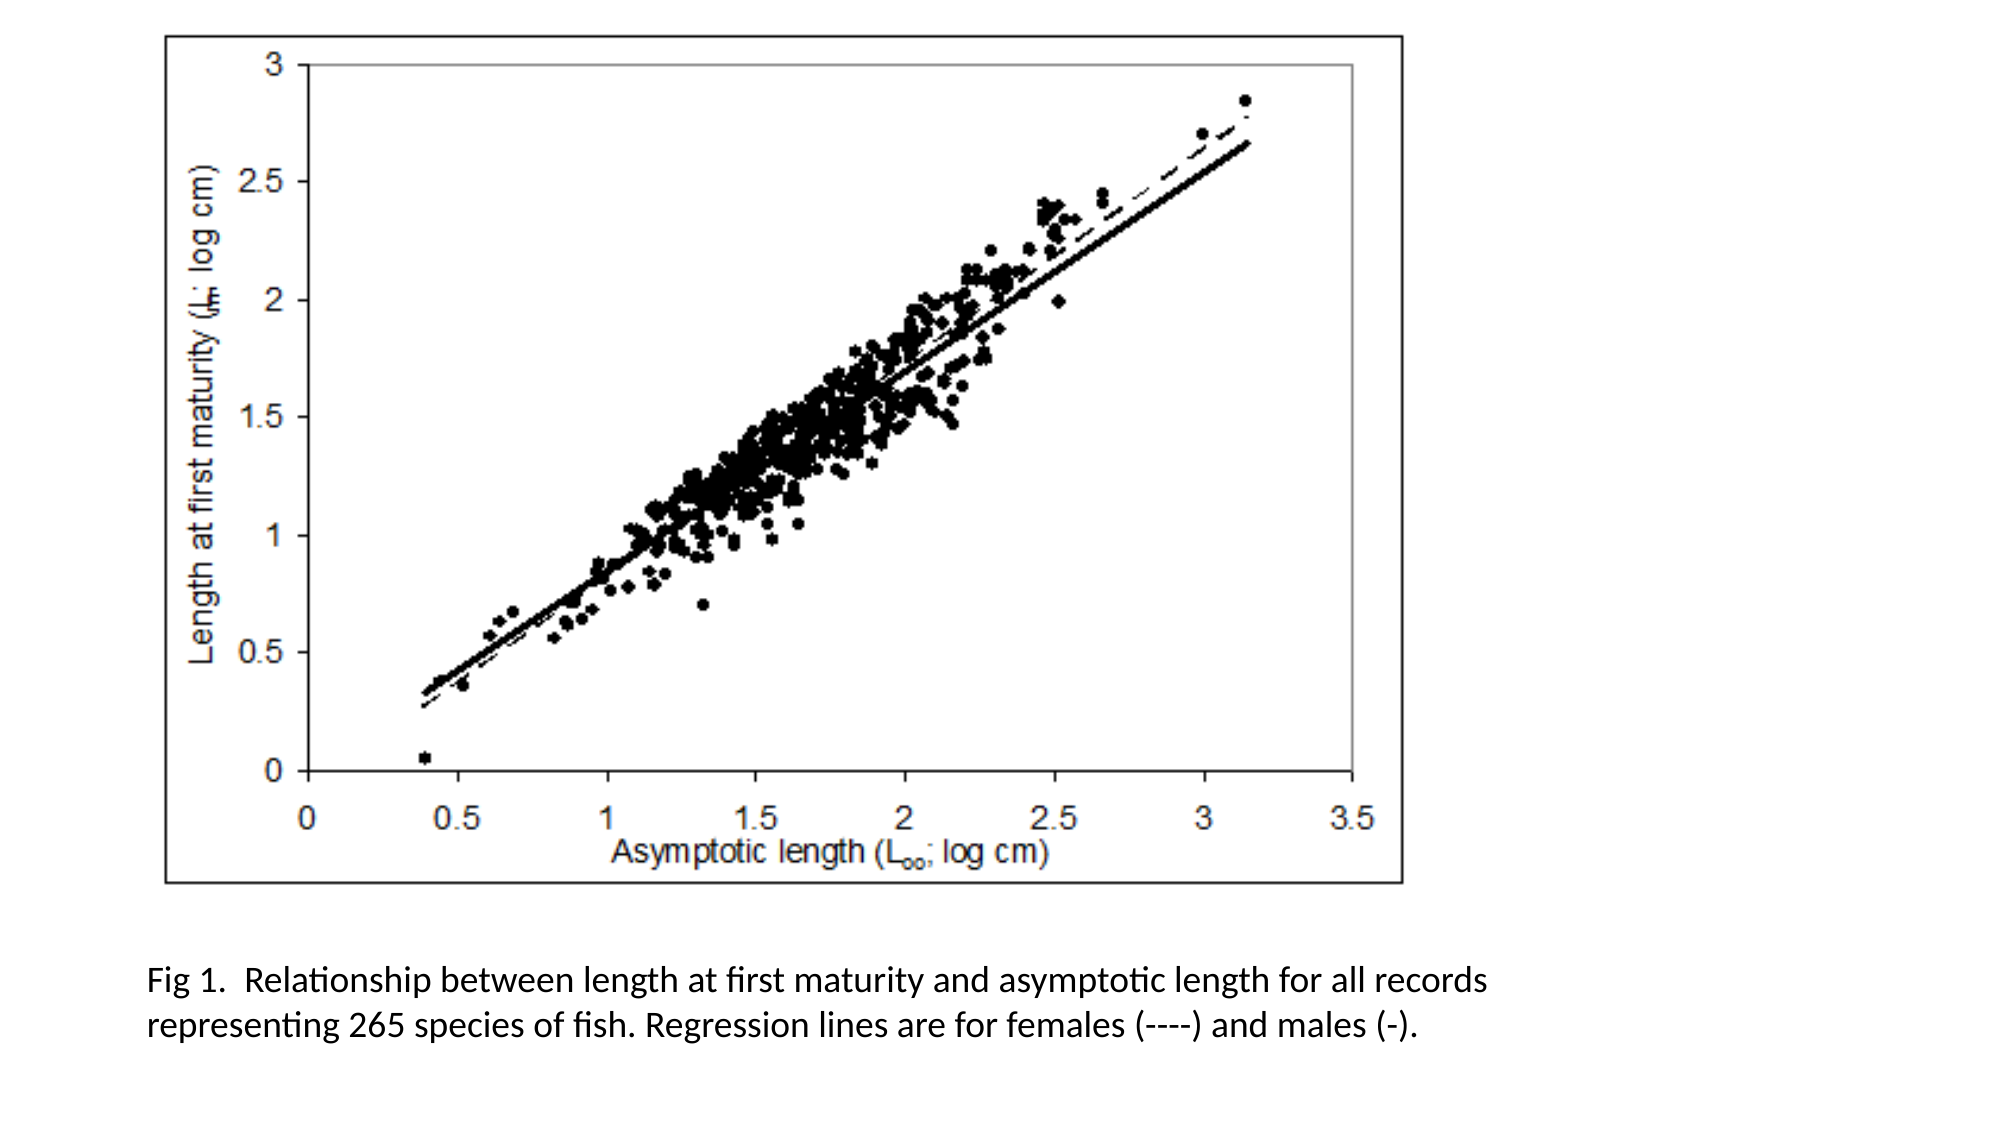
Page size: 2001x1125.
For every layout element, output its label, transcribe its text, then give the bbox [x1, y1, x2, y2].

text_box Fig 1. Relationship between length at first maturity and asymptotic length for all records representing 265 species of fish. Regression lines are for females (----) and males (-). [132, 947, 1577, 1053]
picture [151, 24, 1416, 899]
